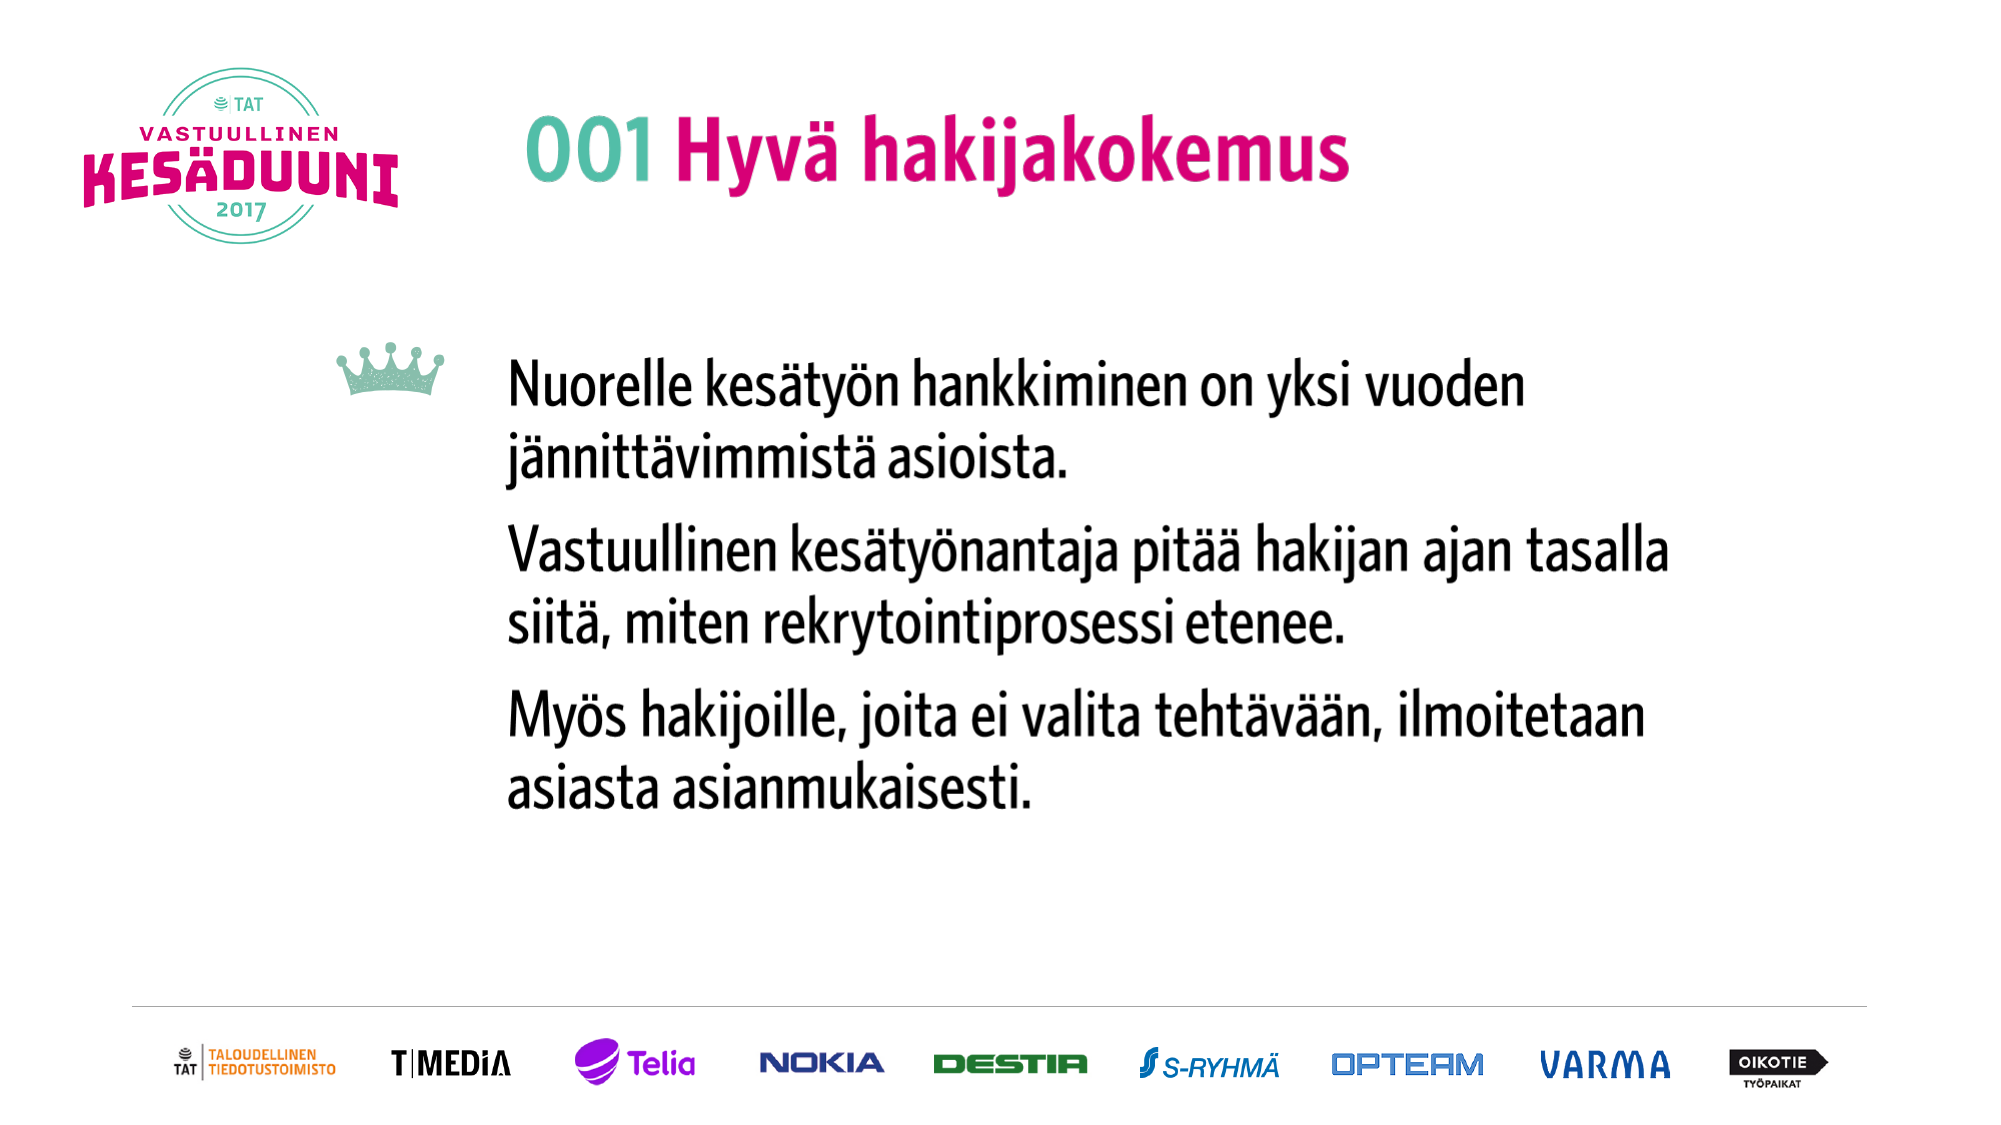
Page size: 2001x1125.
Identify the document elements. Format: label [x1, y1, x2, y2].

picture [469, 57, 1893, 259]
picture [125, 1018, 1874, 1105]
picture [74, 59, 407, 252]
picture [315, 321, 1723, 944]
